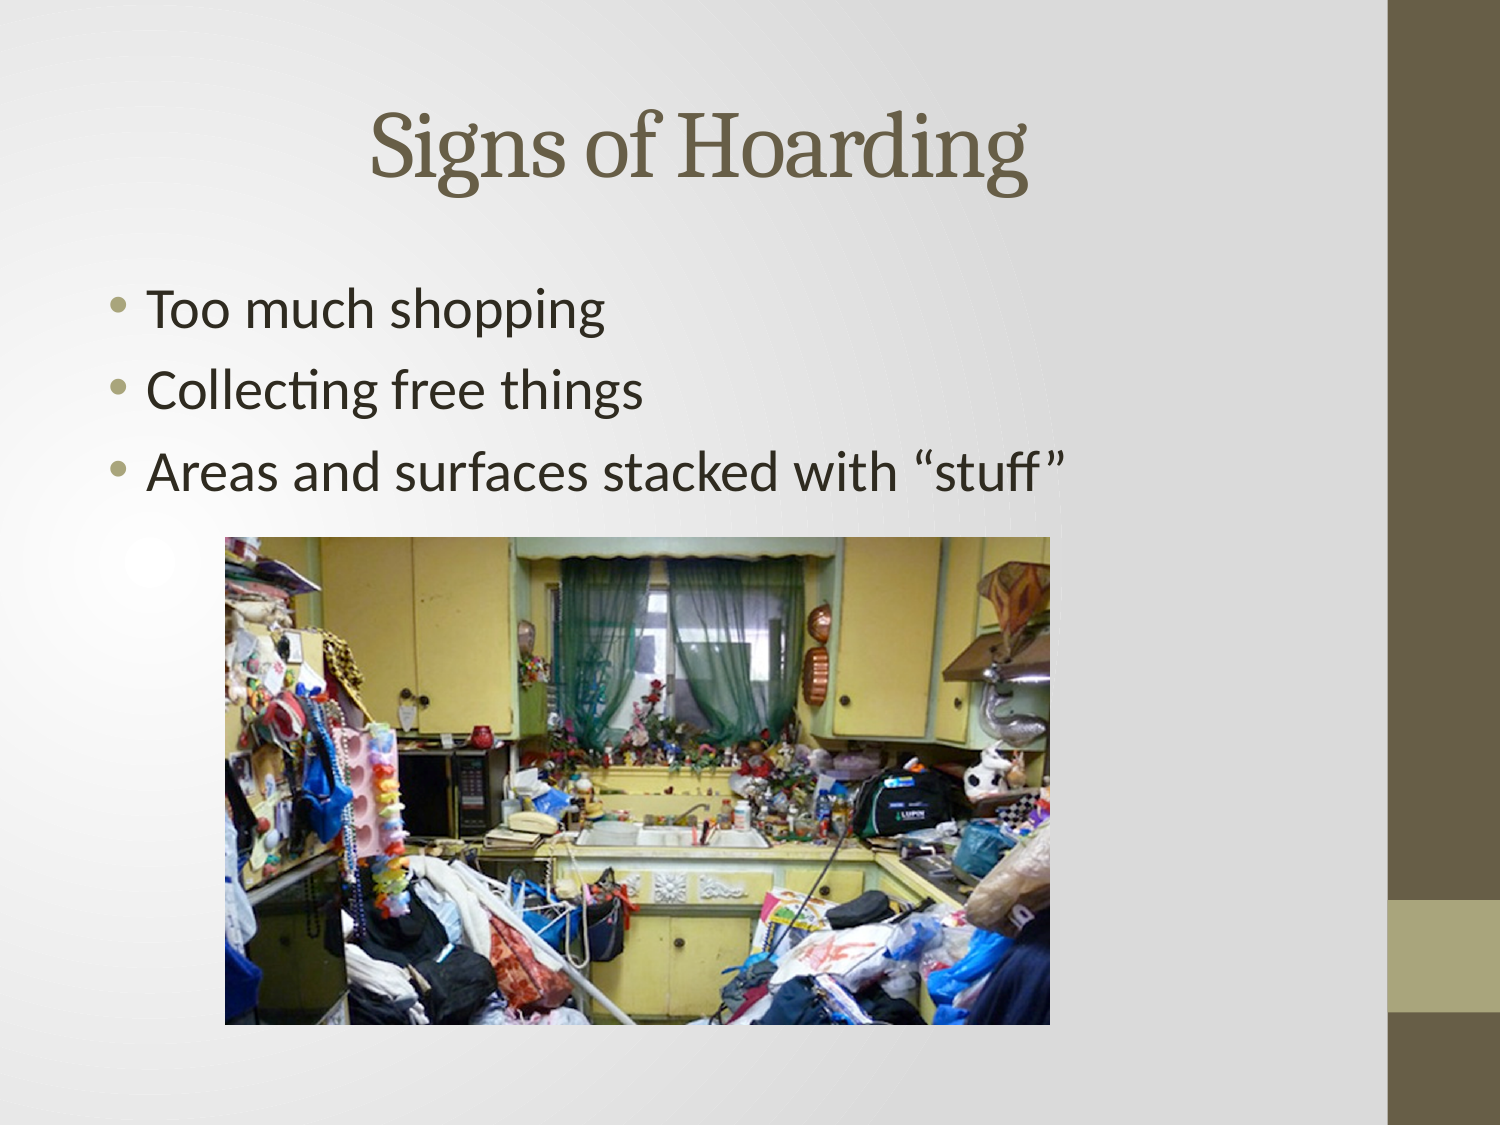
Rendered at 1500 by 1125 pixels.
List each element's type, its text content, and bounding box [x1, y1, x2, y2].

list Too much shopping Collecting free things Areas and surfaces stacked with “stuff” [75, 262, 1325, 1050]
picture [224, 536, 1051, 1026]
title Signs of Hoarding [75, 45, 1325, 233]
